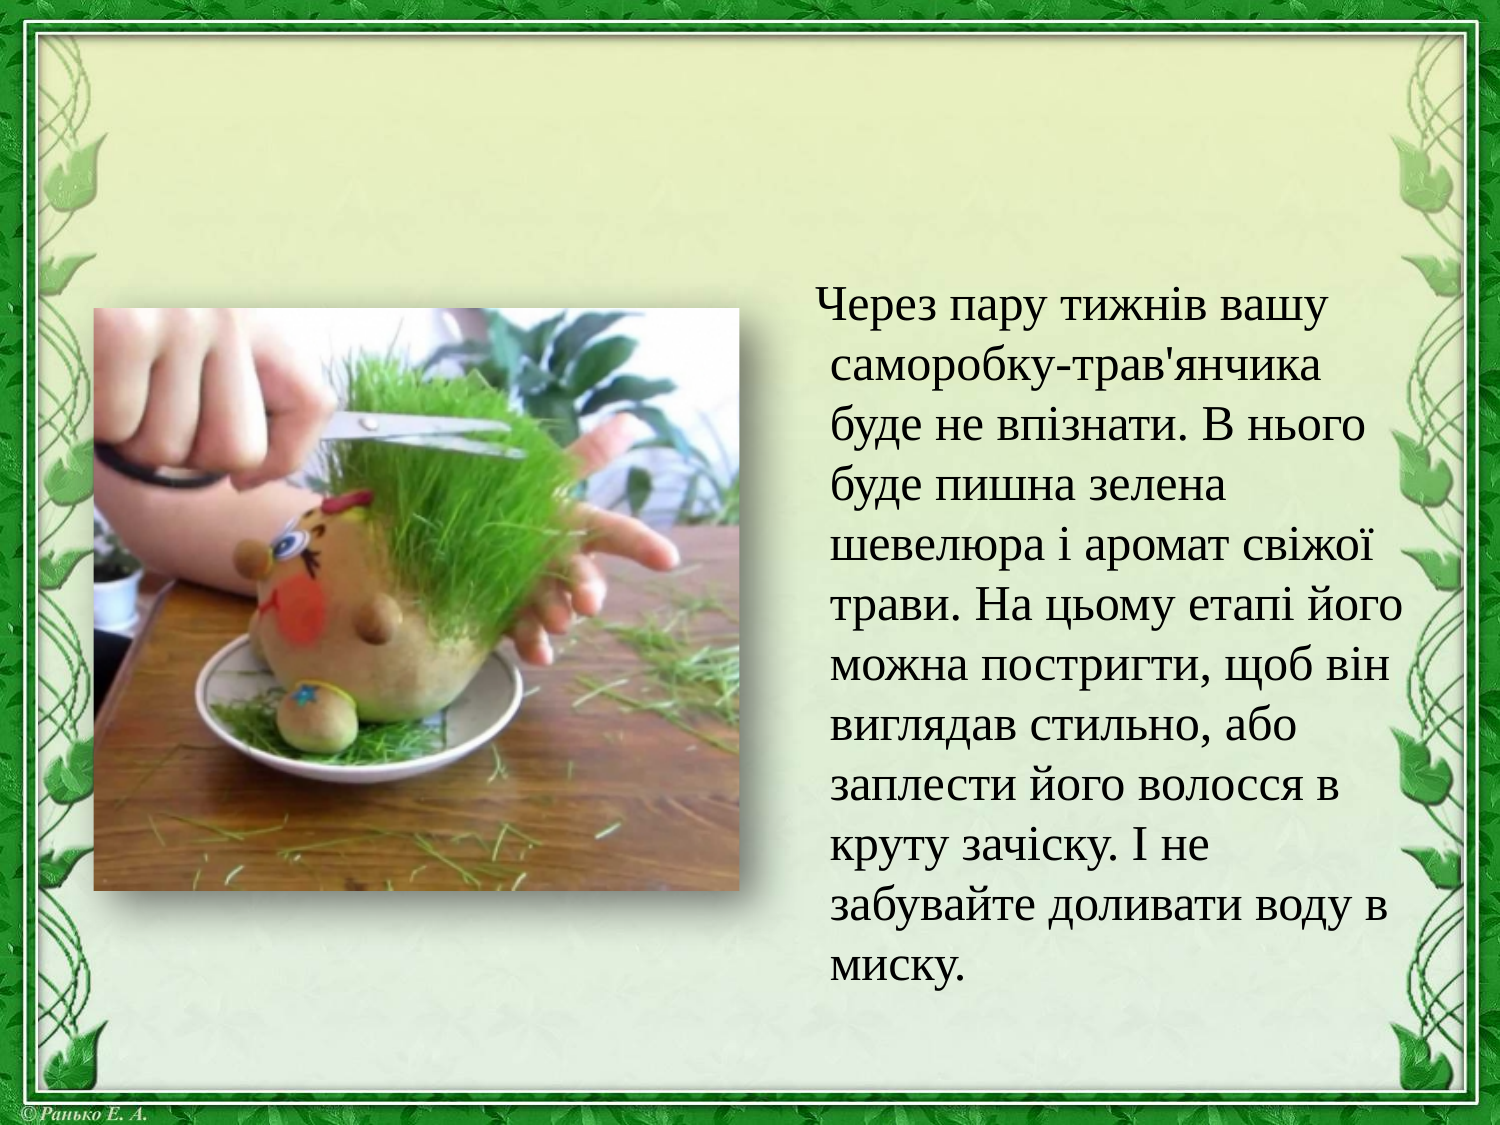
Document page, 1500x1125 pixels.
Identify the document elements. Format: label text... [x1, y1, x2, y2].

list Через пару тижнів вашу саморобку-трав'янчика буде не впізнати. В нього буде пишна зелена шевелюра і аромат свіжої трави. На цьому етапі його можна постригти, щоб він виглядав стильно, або заплести його волосся в круту зачіску. І не забувайте доливати воду в миску. [762, 262, 1425, 1005]
picture [0, 0, 1500, 1125]
